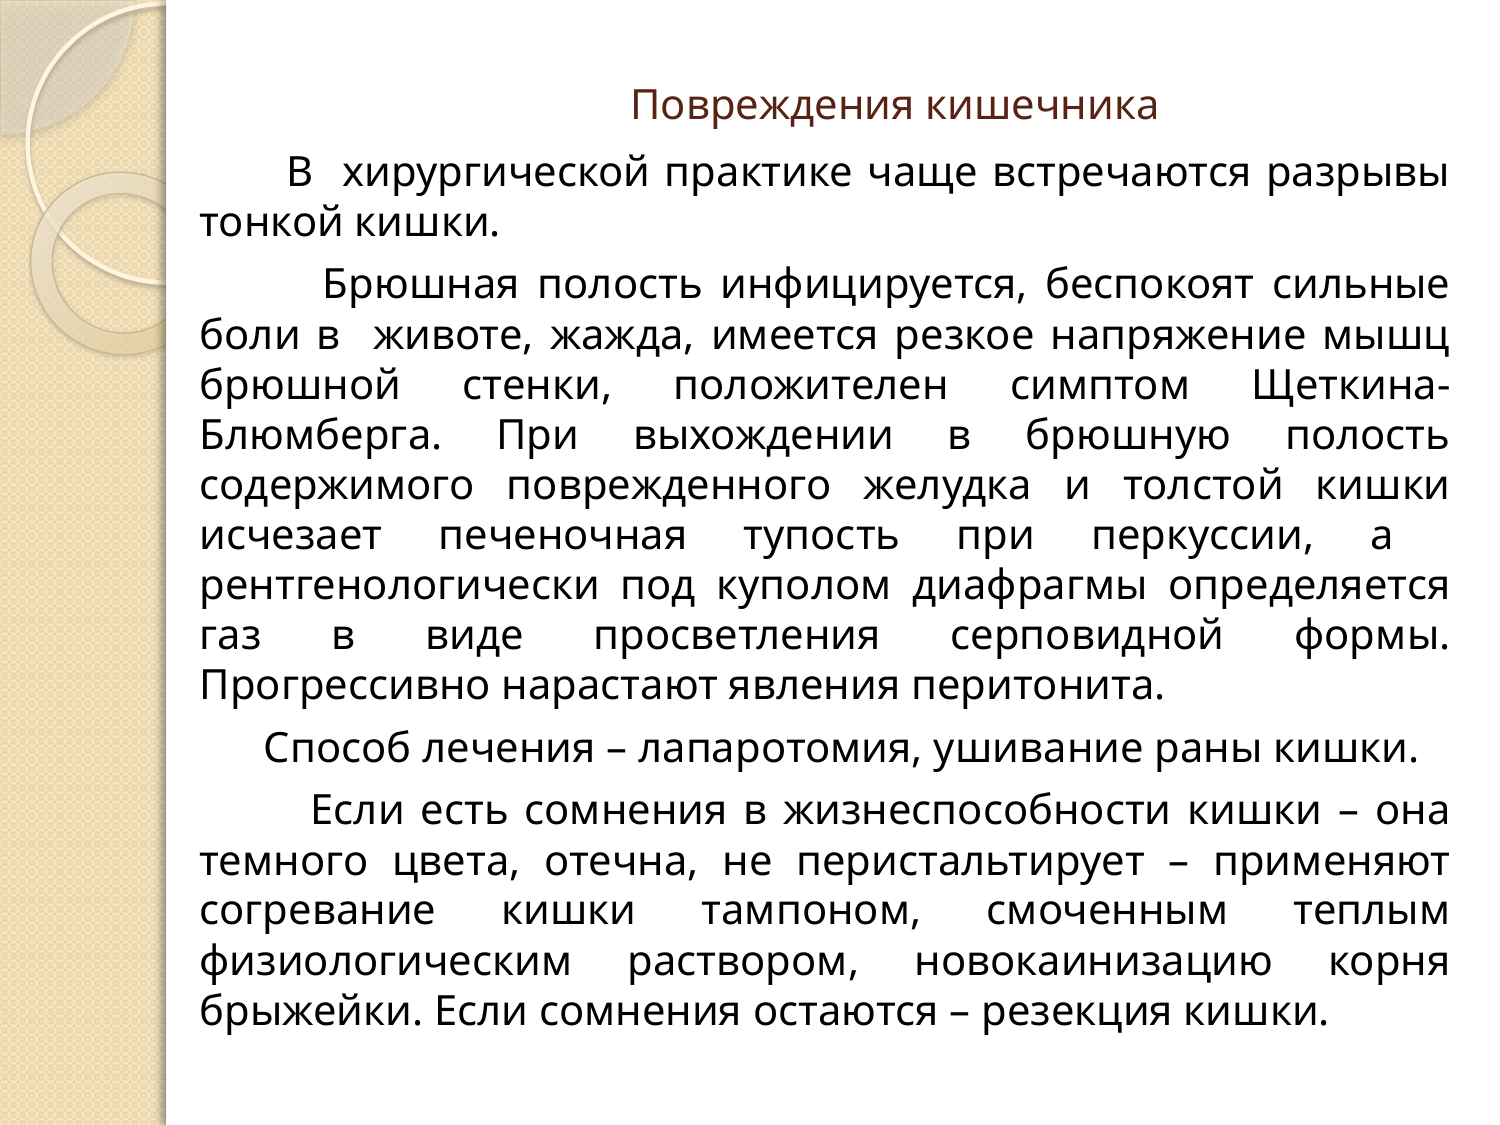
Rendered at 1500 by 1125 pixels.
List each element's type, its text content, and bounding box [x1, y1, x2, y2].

title Повреждения кишечника [324, 45, 1466, 137]
list В хирургической практике чаще встречаются разрывы тонкой кишки. Брюшная полость инфицируется, беспокоят сильные боли в животе, жажда, имеется резкое напряжение мышц брюшной стенки, положителен симптом Щеткина-Блюмберга. При выхождении в брюшную полость содержимого поврежденного желудка и толстой кишки исчезает печеночная тупость при перкуссии, а рентгенологически под куполом диафрагмы определяется газ в виде просветления серповидной формы. Прогрессивно нарастают явления перитонита. Способ лечения – лапаротомия, ушивание раны кишки. Если есть сомнения в жизнеспособности кишки – она темного цвета, отечна, не перистальтирует – применяют согревание кишки тампоном, смоченным теплым физиологическим раствором, новокаинизацию корня брыжейки. Если сомнения остаются – резекция кишки. [171, 137, 1466, 1083]
